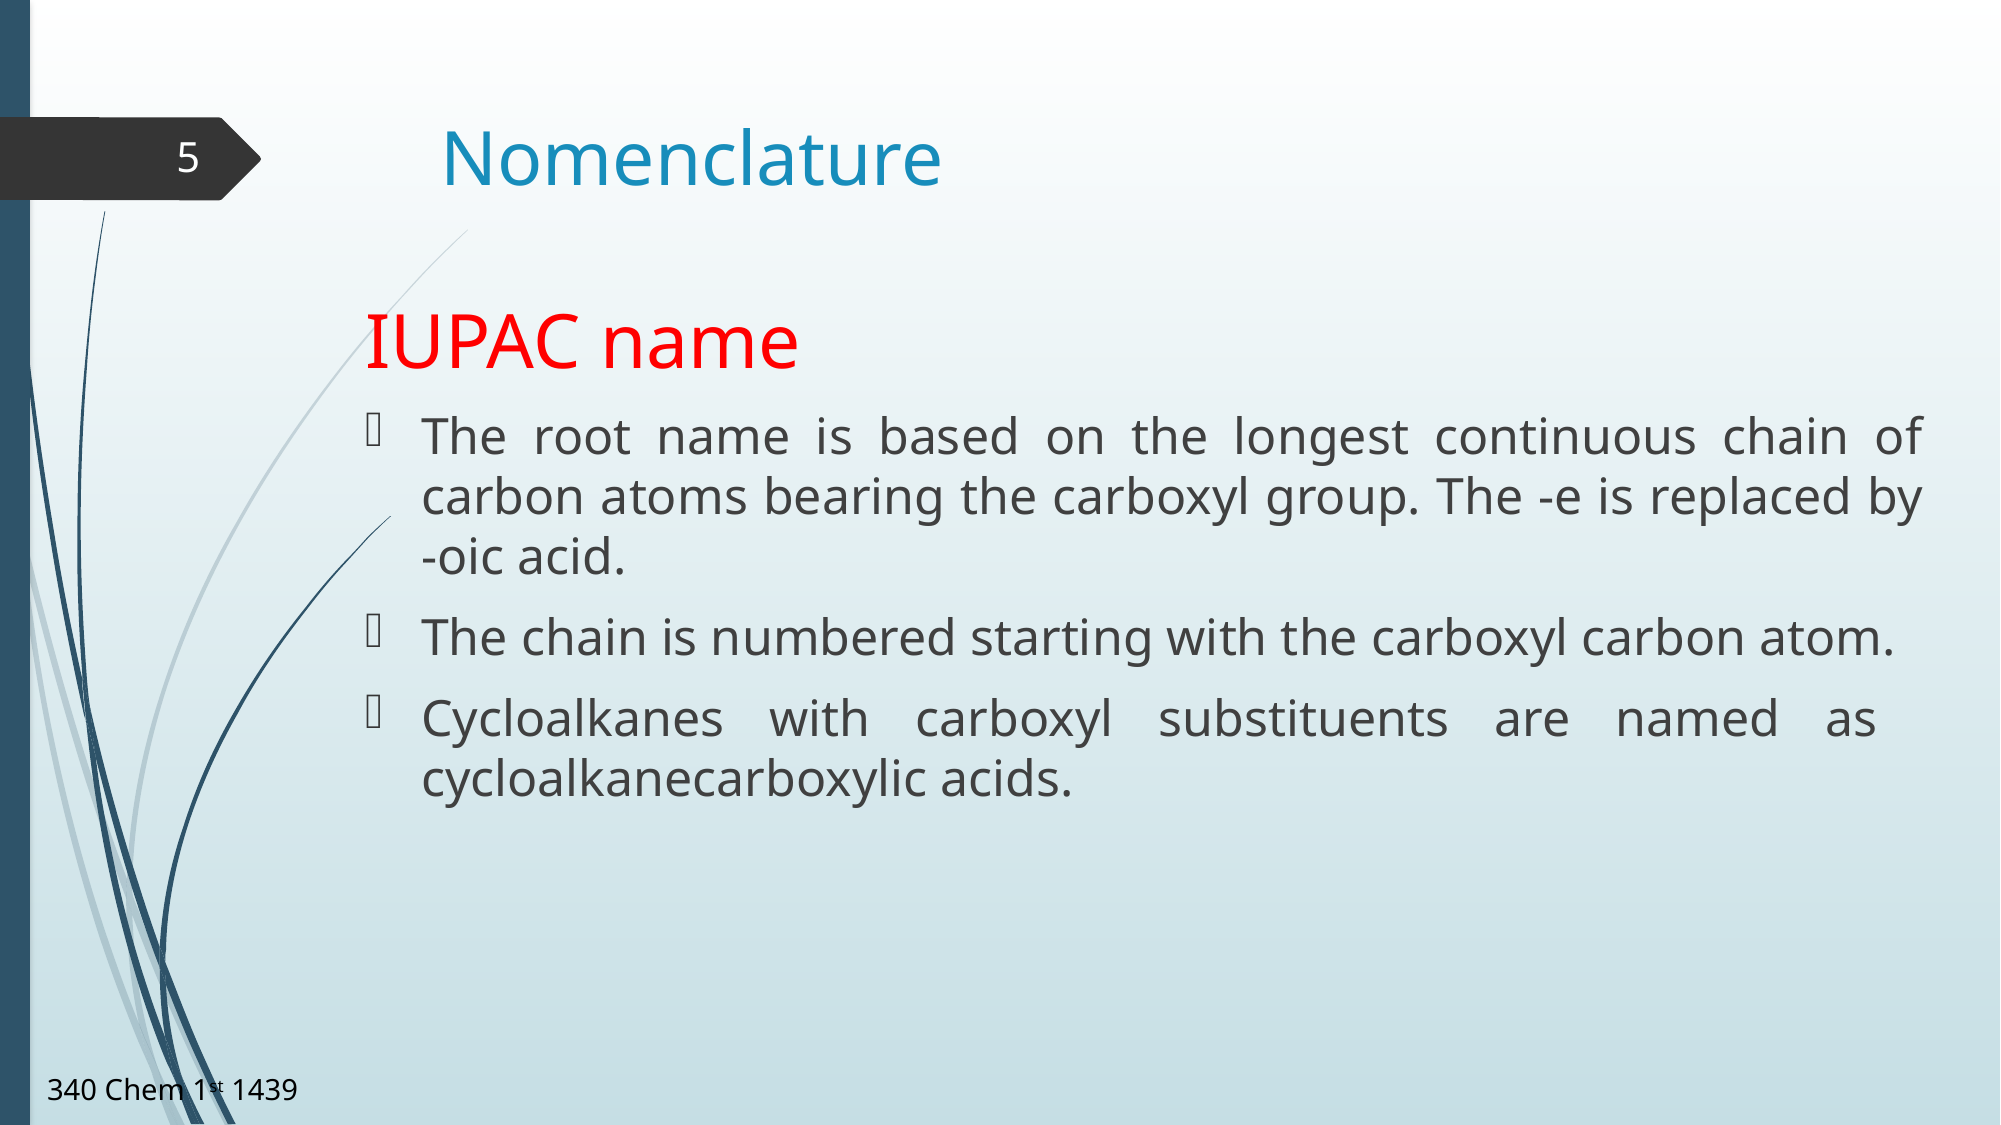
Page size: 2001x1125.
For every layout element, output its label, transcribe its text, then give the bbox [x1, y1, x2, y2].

text_box 340 Chem 1st 1439 [32, 1064, 321, 1115]
title Nomenclature [425, 102, 1888, 286]
list IUPAC name The root name is based on the longest continuous chain of carbon atoms bearing the carboxyl group. The -e is replaced by -oic acid. The chain is numbered starting with the carboxyl carbon atom. Cycloalkanes with carboxyl substituents are named as cycloalkanecarboxylic acids. [350, 286, 1939, 970]
slide_number 5 [87, 129, 216, 190]
